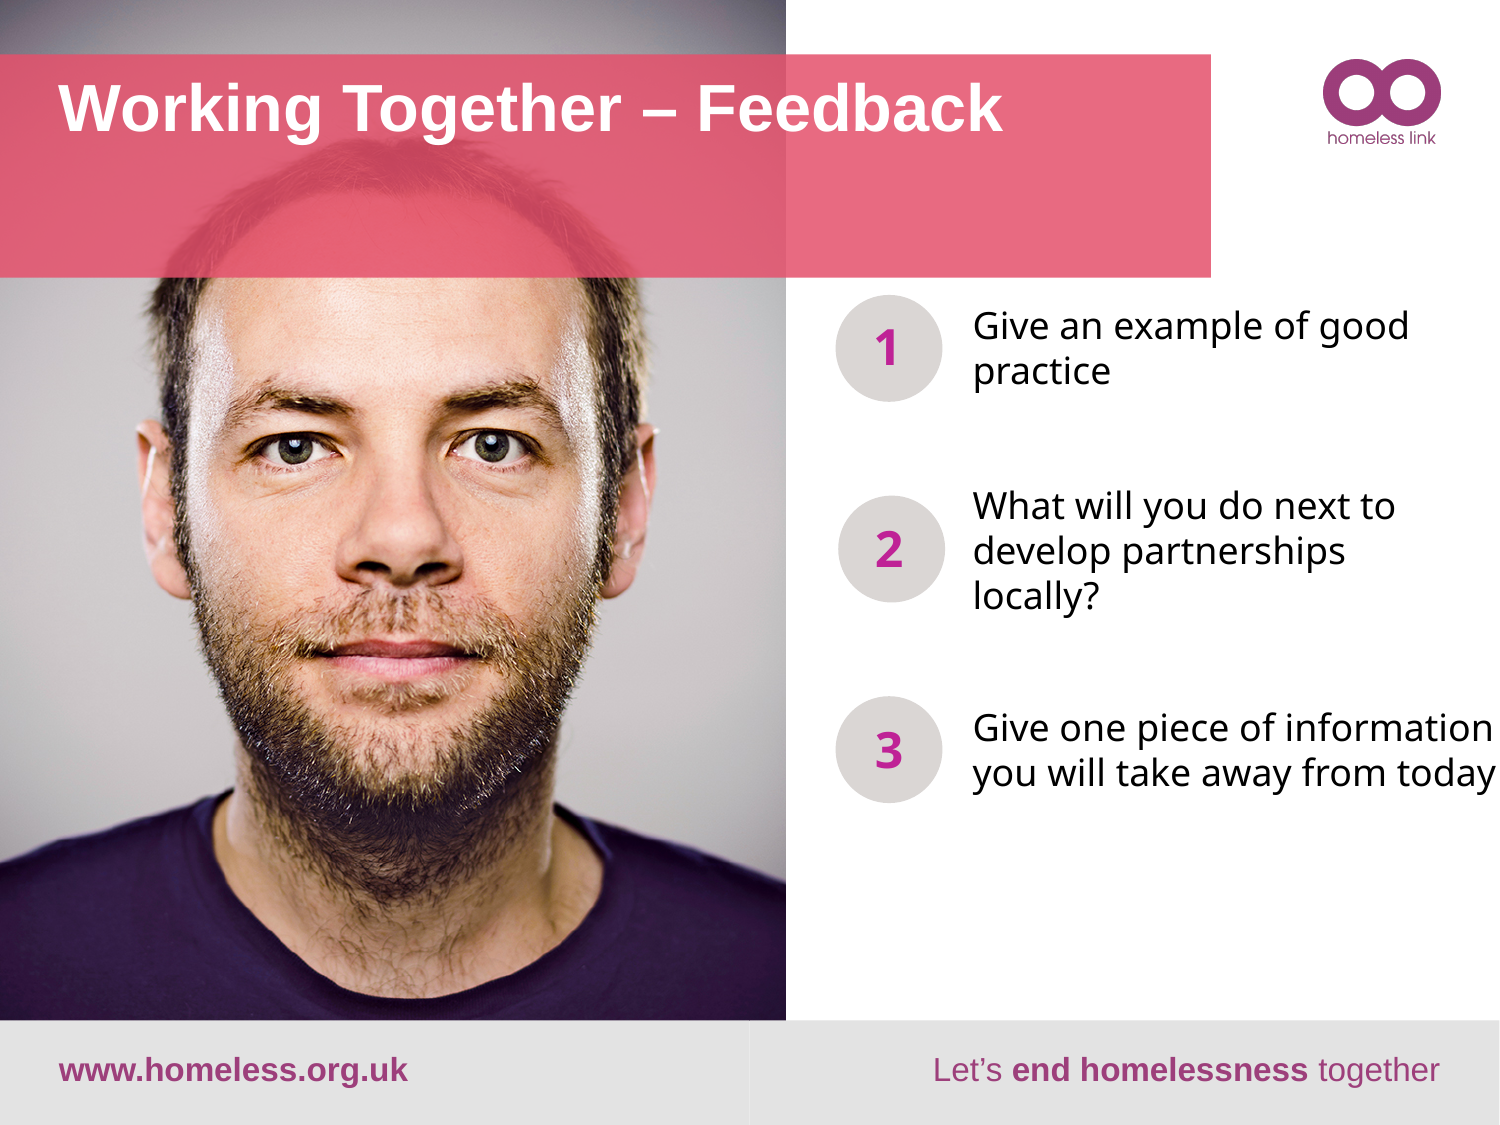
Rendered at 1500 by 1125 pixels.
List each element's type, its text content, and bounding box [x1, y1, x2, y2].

text_box Give an example of good practice [957, 294, 1500, 445]
picture [0, 0, 786, 1021]
title Working Together – Feedback [790, 54, 1211, 278]
picture [835, 695, 943, 804]
picture [1323, 59, 1441, 144]
text_box Give one piece of information you will take away from today [957, 696, 1500, 846]
footer www.homeless.org.uk [0, 1029, 749, 1125]
picture [835, 294, 943, 403]
footer Let’s end homelessness together [749, 1020, 1500, 1125]
text_box What will you do next to develop partnerships locally? [957, 474, 1454, 625]
picture [837, 495, 946, 603]
